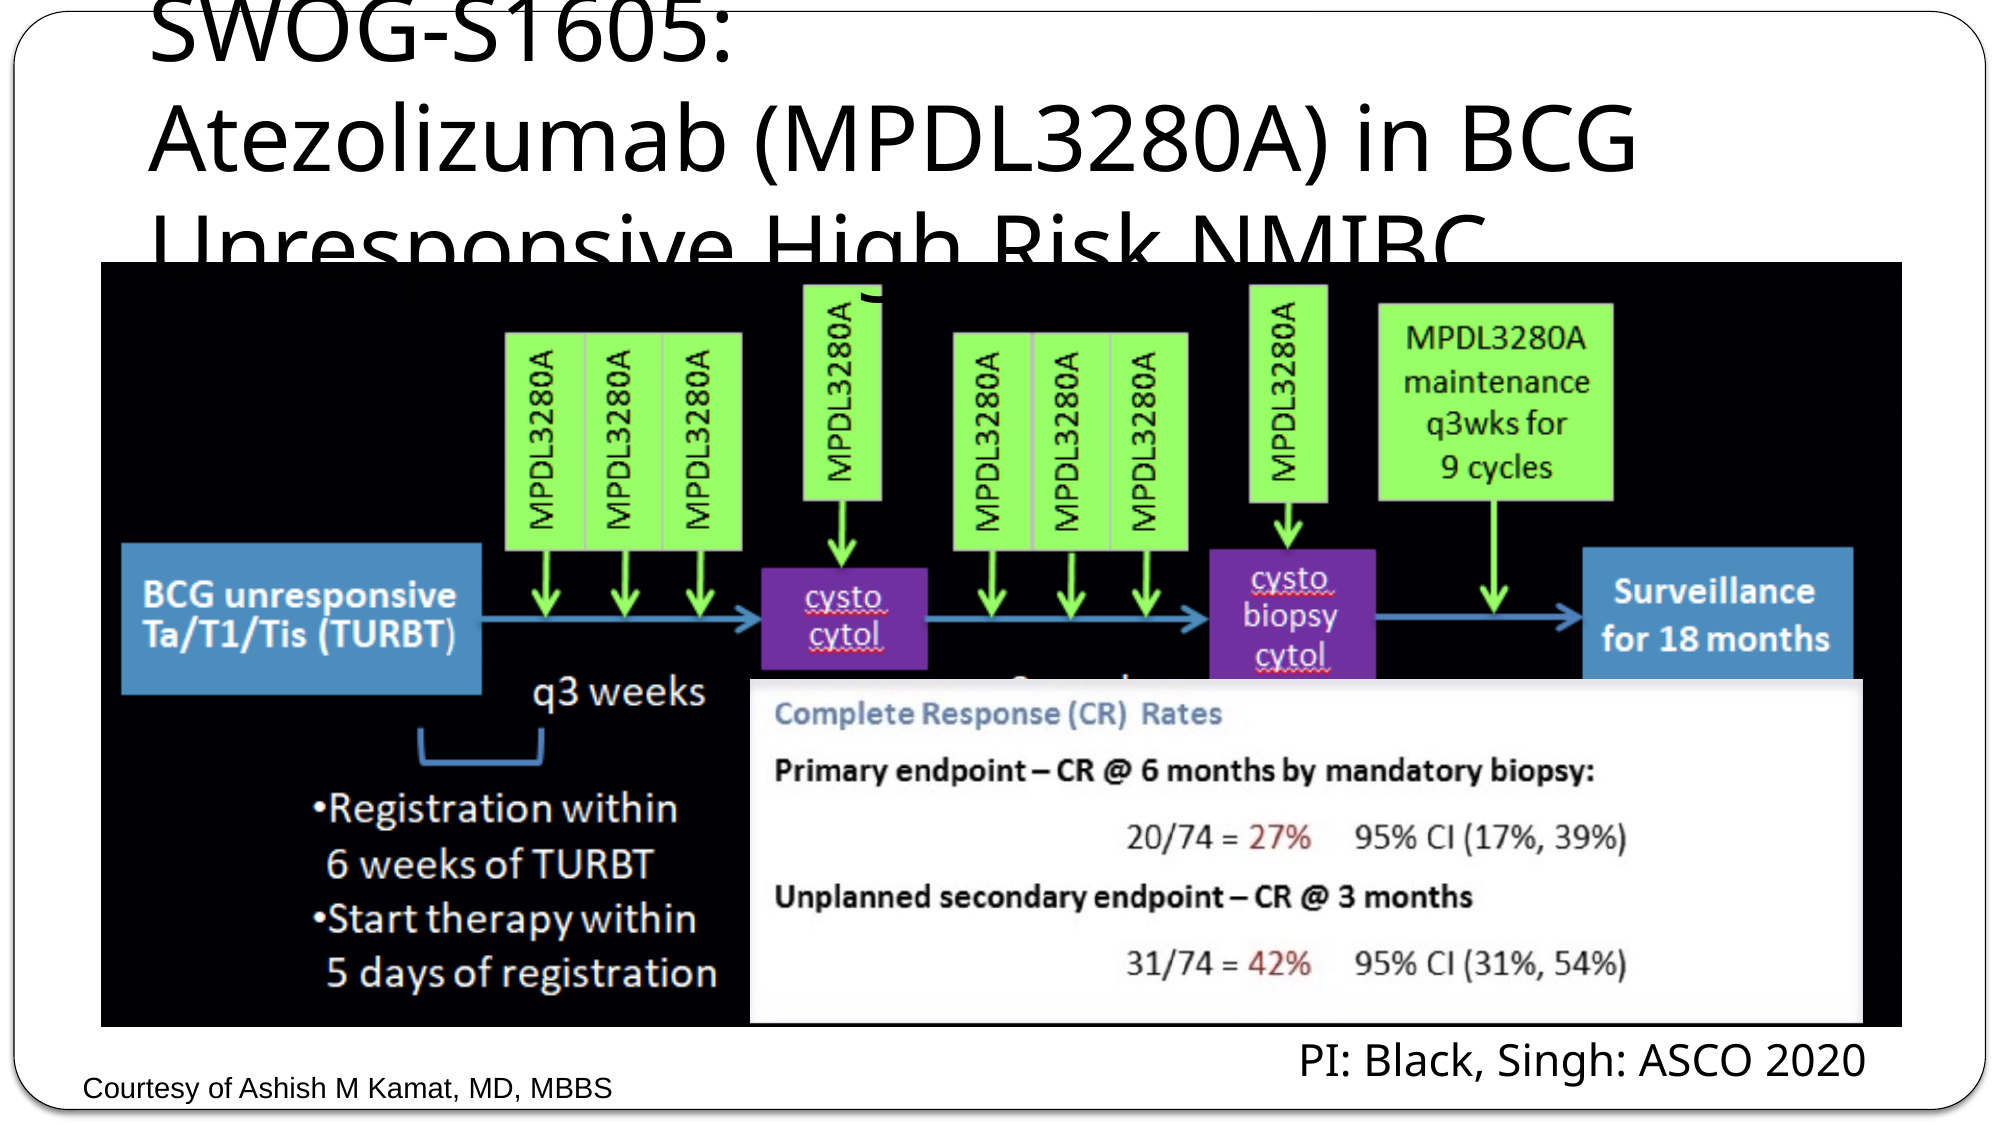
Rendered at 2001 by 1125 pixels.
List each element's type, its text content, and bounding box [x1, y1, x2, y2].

text_box Courtesy of Ashish M Kamat, MD, MBBS [67, 1061, 637, 1112]
picture [101, 262, 1902, 1028]
list PI: Black, Singh: ASCO 2020 [1283, 1025, 1934, 1100]
title SWOG-S1605: Atezolizumab (MPDL3280A) in BCG Unresponsive High Risk NMIBC [133, 45, 1863, 233]
